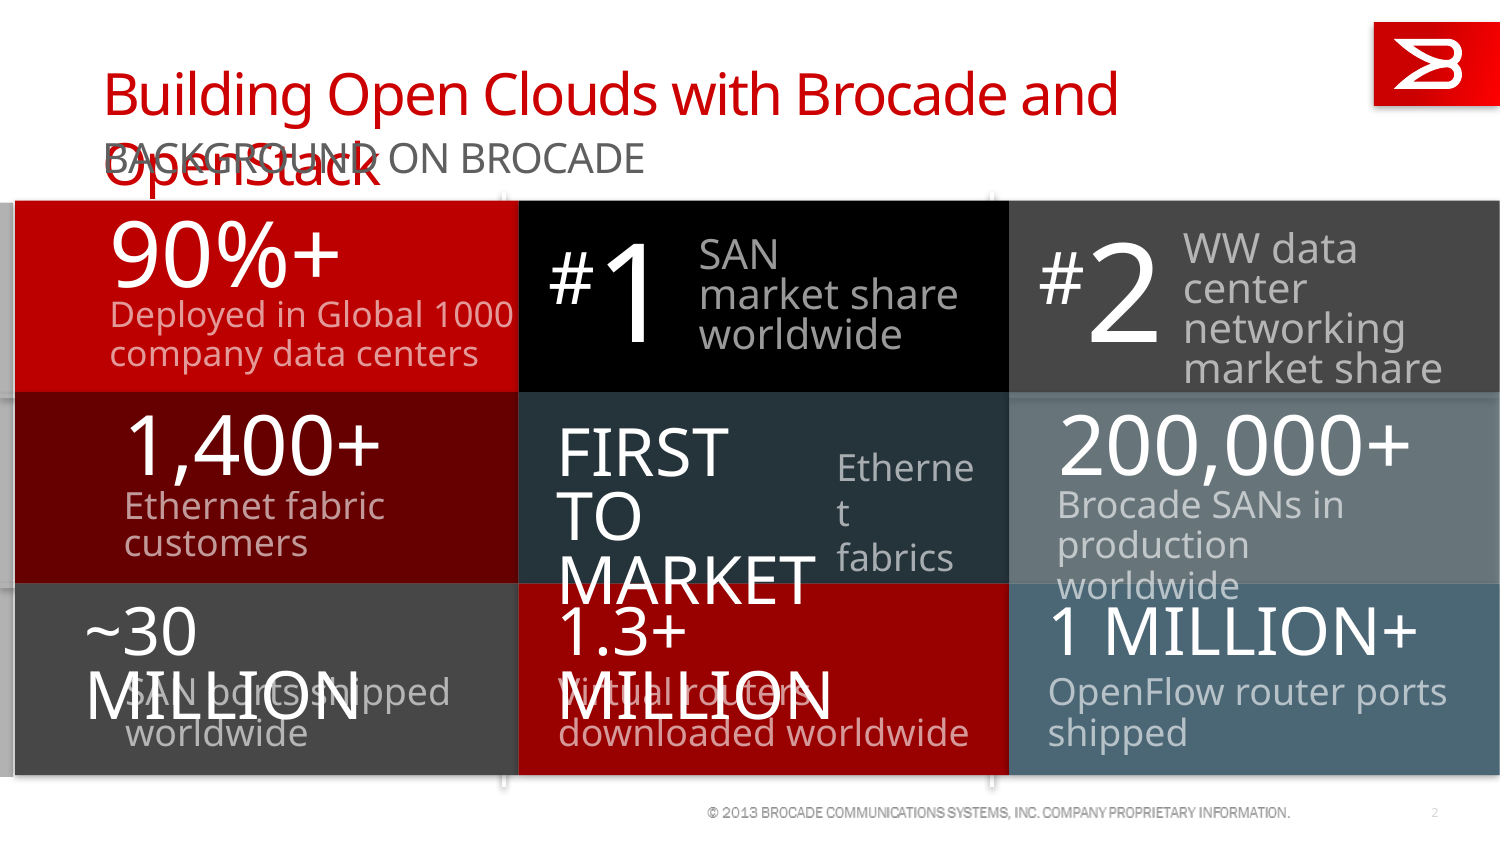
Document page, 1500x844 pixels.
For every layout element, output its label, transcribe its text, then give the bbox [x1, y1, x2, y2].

picture [697, 797, 1375, 830]
list Background on Brocade [102, 137, 1379, 183]
text_box [0, 593, 9, 777]
title Building Open Clouds with Brocade and OpenStack [102, 56, 1338, 137]
text_box [0, 403, 8, 585]
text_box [14, 188, 1500, 776]
slide_number 2 [1403, 800, 1439, 822]
text_box [0, 202, 9, 395]
